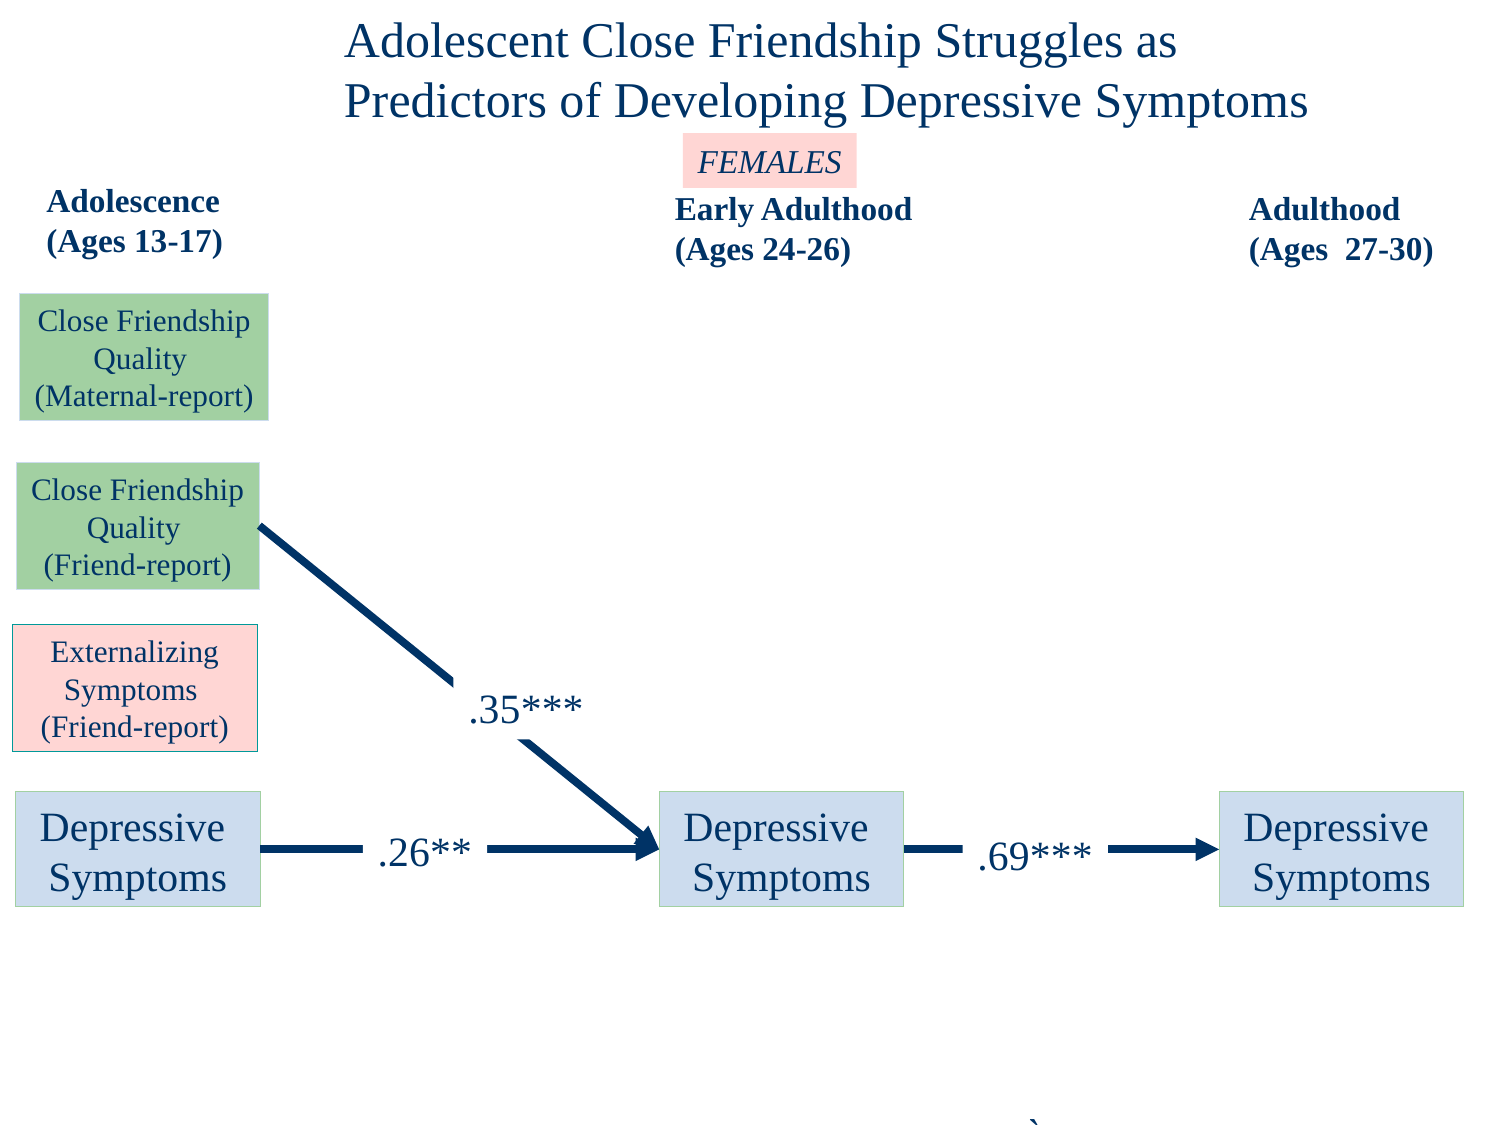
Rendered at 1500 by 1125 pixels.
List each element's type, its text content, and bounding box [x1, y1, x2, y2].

text_box FEMALES [682, 133, 857, 188]
text_box Depressive Symptoms [15, 791, 261, 907]
text_box Close Friendship Quality (Friend-report) [16, 462, 260, 590]
text_box Depressive Symptoms [1219, 791, 1464, 907]
text_box .69*** [962, 821, 1108, 849]
text_box Adolescence (Ages 13-17) [31, 171, 239, 266]
text_box Adulthood (Ages 27-30) [1234, 179, 1449, 275]
text_box Early Adulthood (Ages 24-26) [660, 179, 928, 275]
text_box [262, 526, 660, 851]
text_box .26** [362, 861, 488, 883]
text_box Adolescent Close Friendship Struggles as Predictors of Developing Depressive Symptoms [329, 0, 1325, 135]
text_box .69*** [962, 859, 1108, 887]
text_box ` [1009, 1098, 1053, 1125]
text_box Externalizing Symptoms (Friend-report) [12, 624, 257, 752]
text_box Close Friendship Quality (Maternal-report) [19, 293, 269, 421]
text_box Depressive Symptoms [659, 791, 904, 907]
